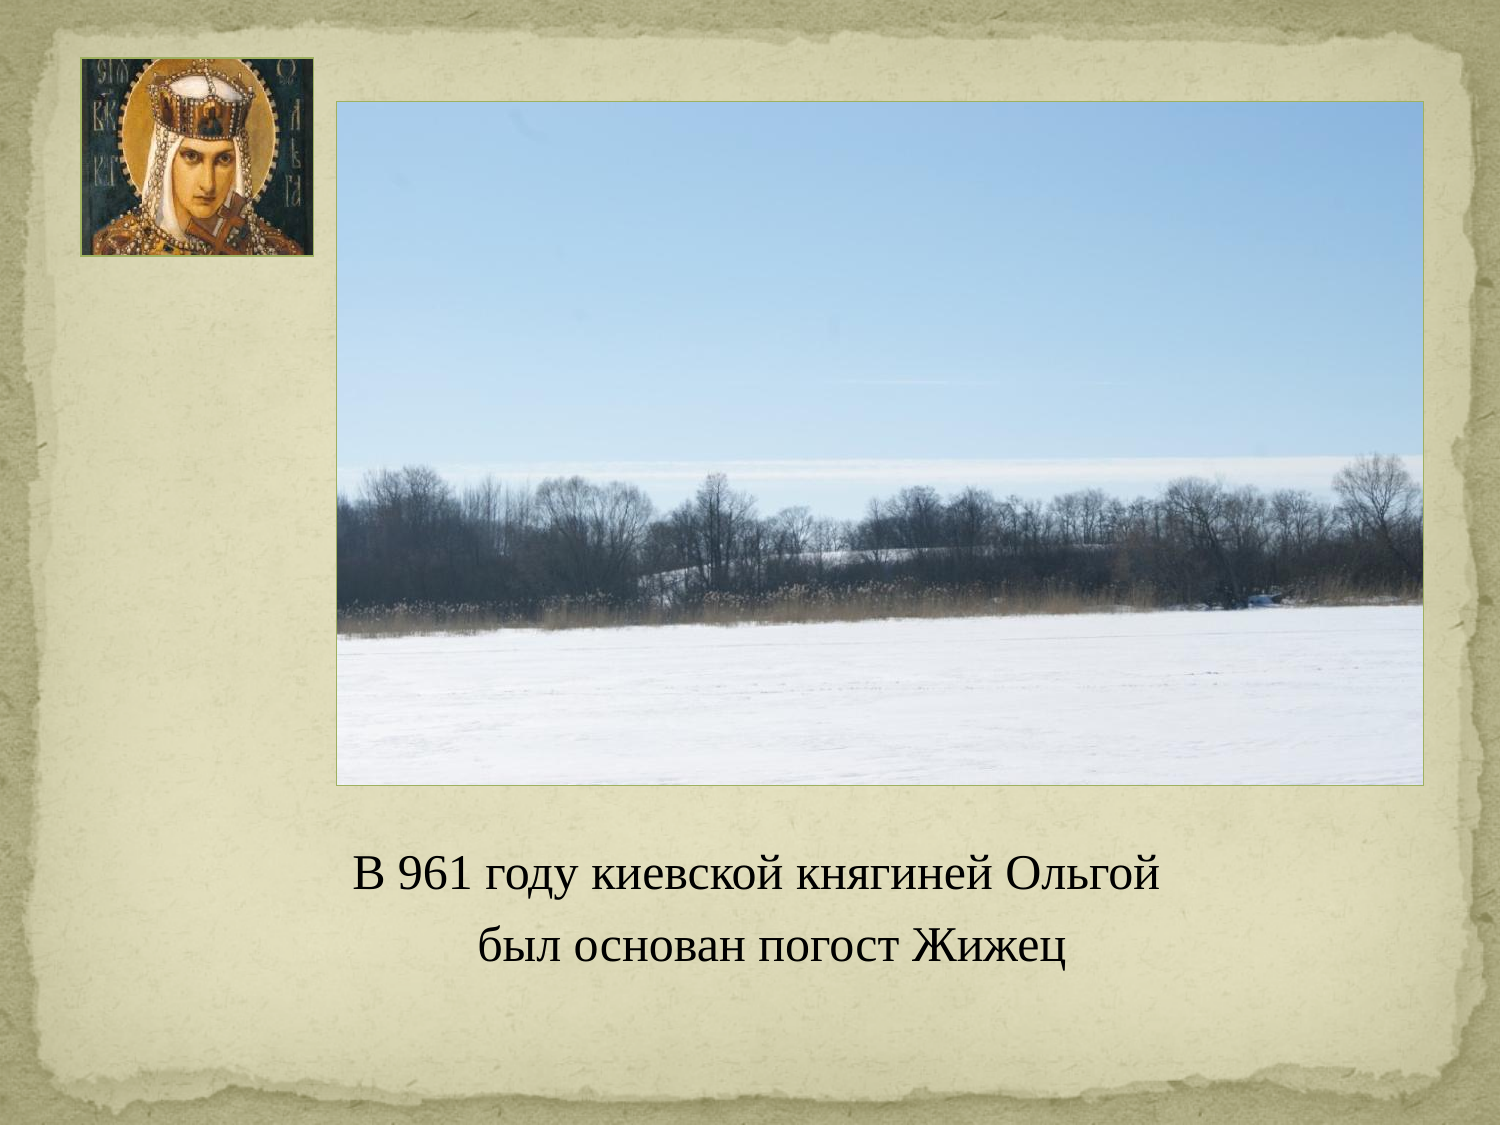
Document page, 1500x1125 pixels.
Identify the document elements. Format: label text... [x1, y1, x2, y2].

picture [82, 59, 313, 255]
picture [337, 102, 1423, 785]
list В 961 году киевской княгиней Ольгой был основан погост Жижец [75, 832, 1425, 1000]
slide_number 7 [1379, 1014, 1480, 1089]
